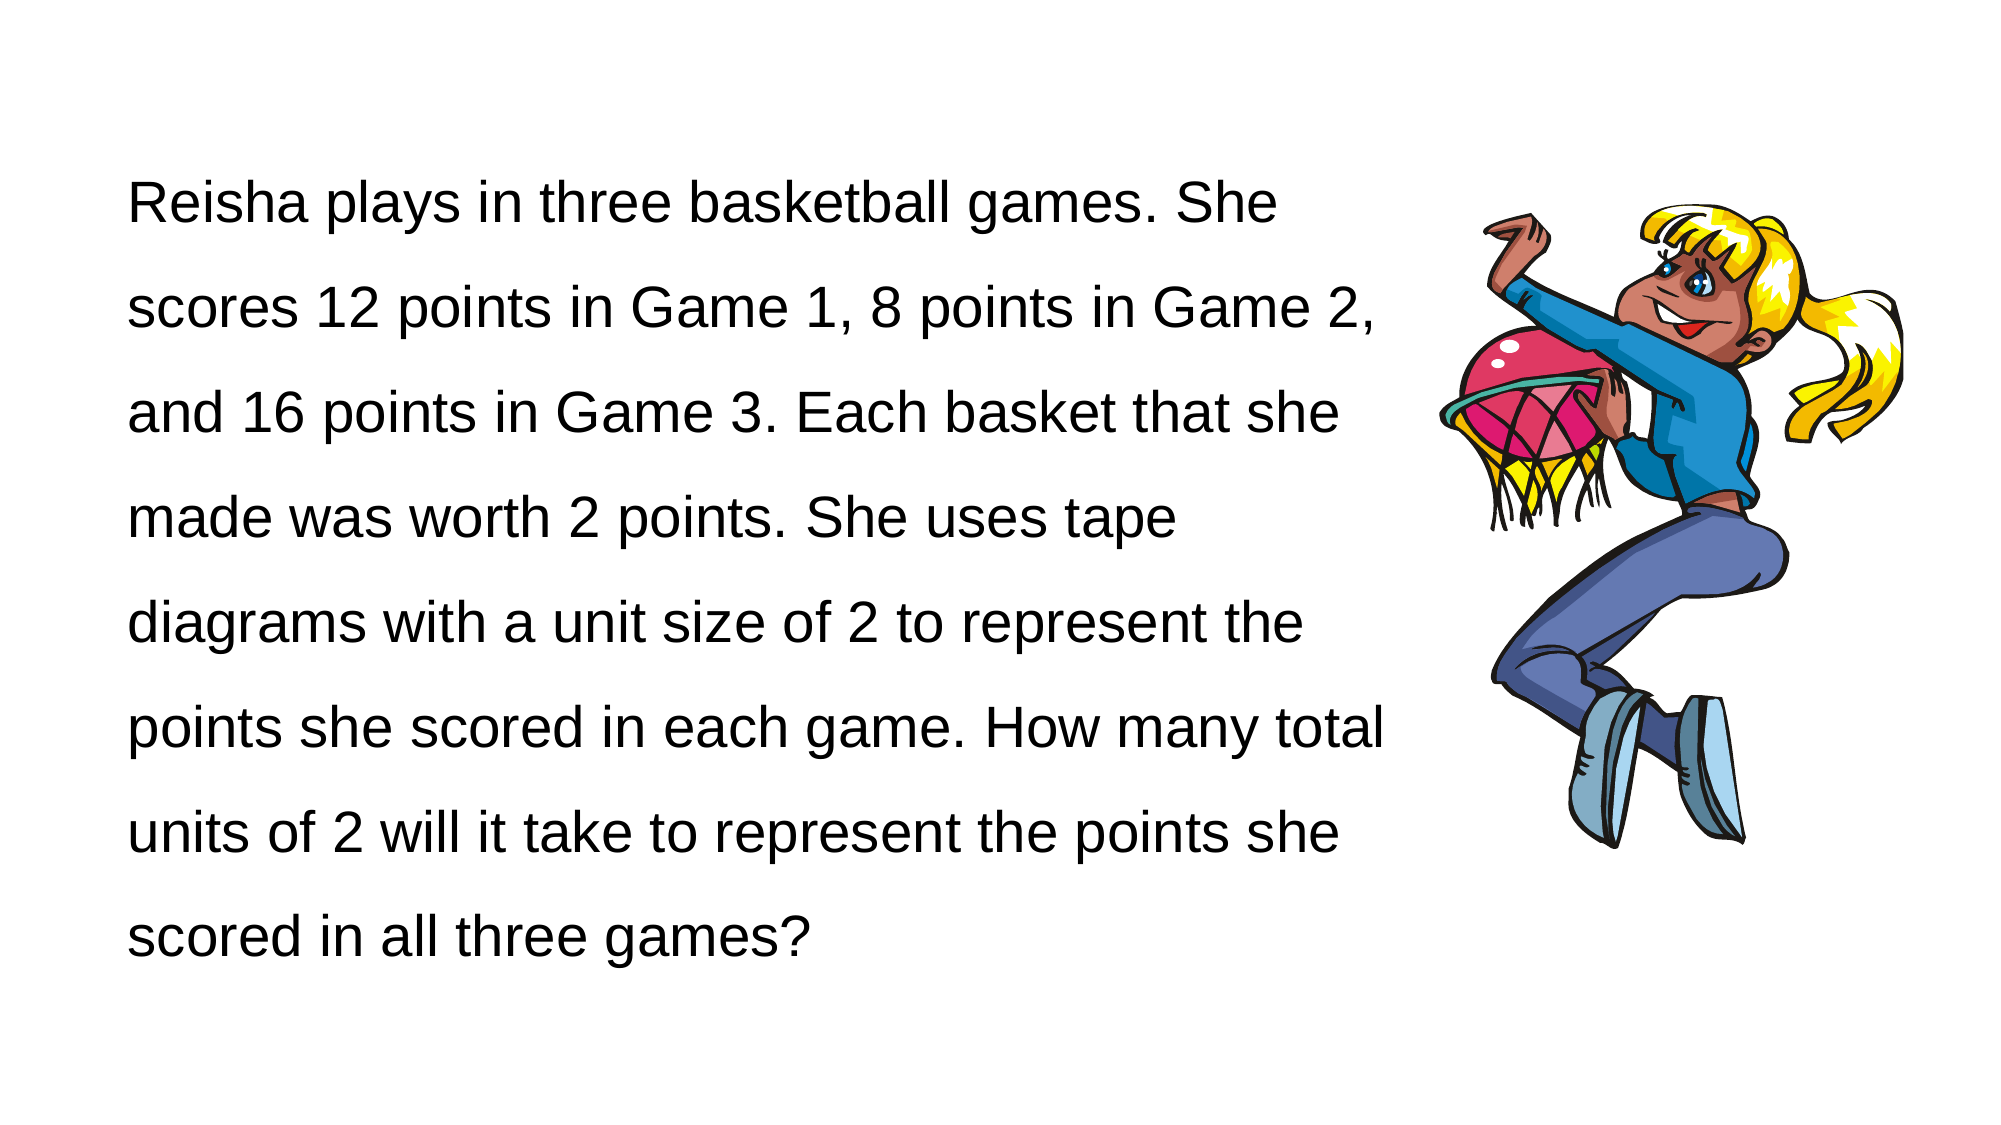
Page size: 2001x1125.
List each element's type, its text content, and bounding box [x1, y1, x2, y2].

text_box Reisha plays in three basketball games. She scores 12 points in Game 1, 8 points in Game 2, and 16 points in Game 3. Each basket that she made was worth 2 points. She uses tape diagrams with a unit size of 2 to represent the points she scored in each game. How many total units of 2 will it take to represent the points she scored in all three games? [112, 121, 1421, 976]
picture [1439, 203, 1904, 850]
